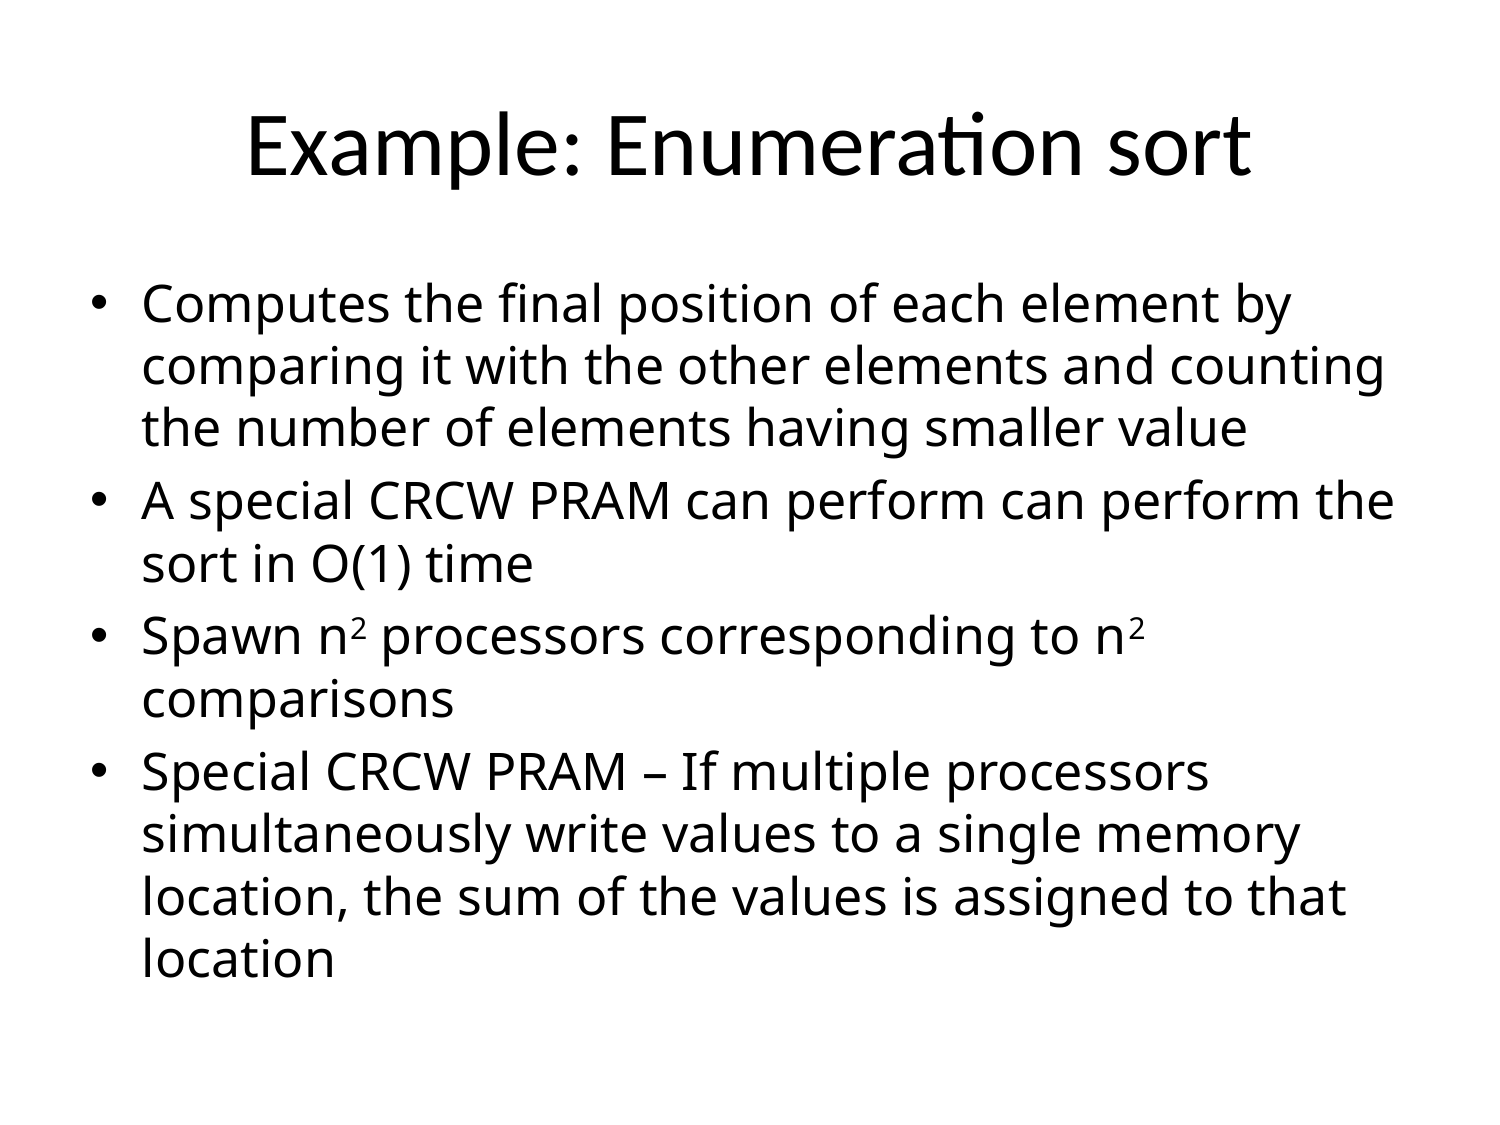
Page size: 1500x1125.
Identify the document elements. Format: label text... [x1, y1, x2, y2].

list Computes the final position of each element by comparing it with the other elements and counting the number of elements having smaller value A special CRCW PRAM can perform can perform the sort in O(1) time Spawn n2 processors corresponding to n2 comparisons Special CRCW PRAM – If multiple processors simultaneously write values to a single memory location, the sum of the values is assigned to that location [75, 262, 1425, 1005]
title Example: Enumeration sort [75, 45, 1425, 233]
